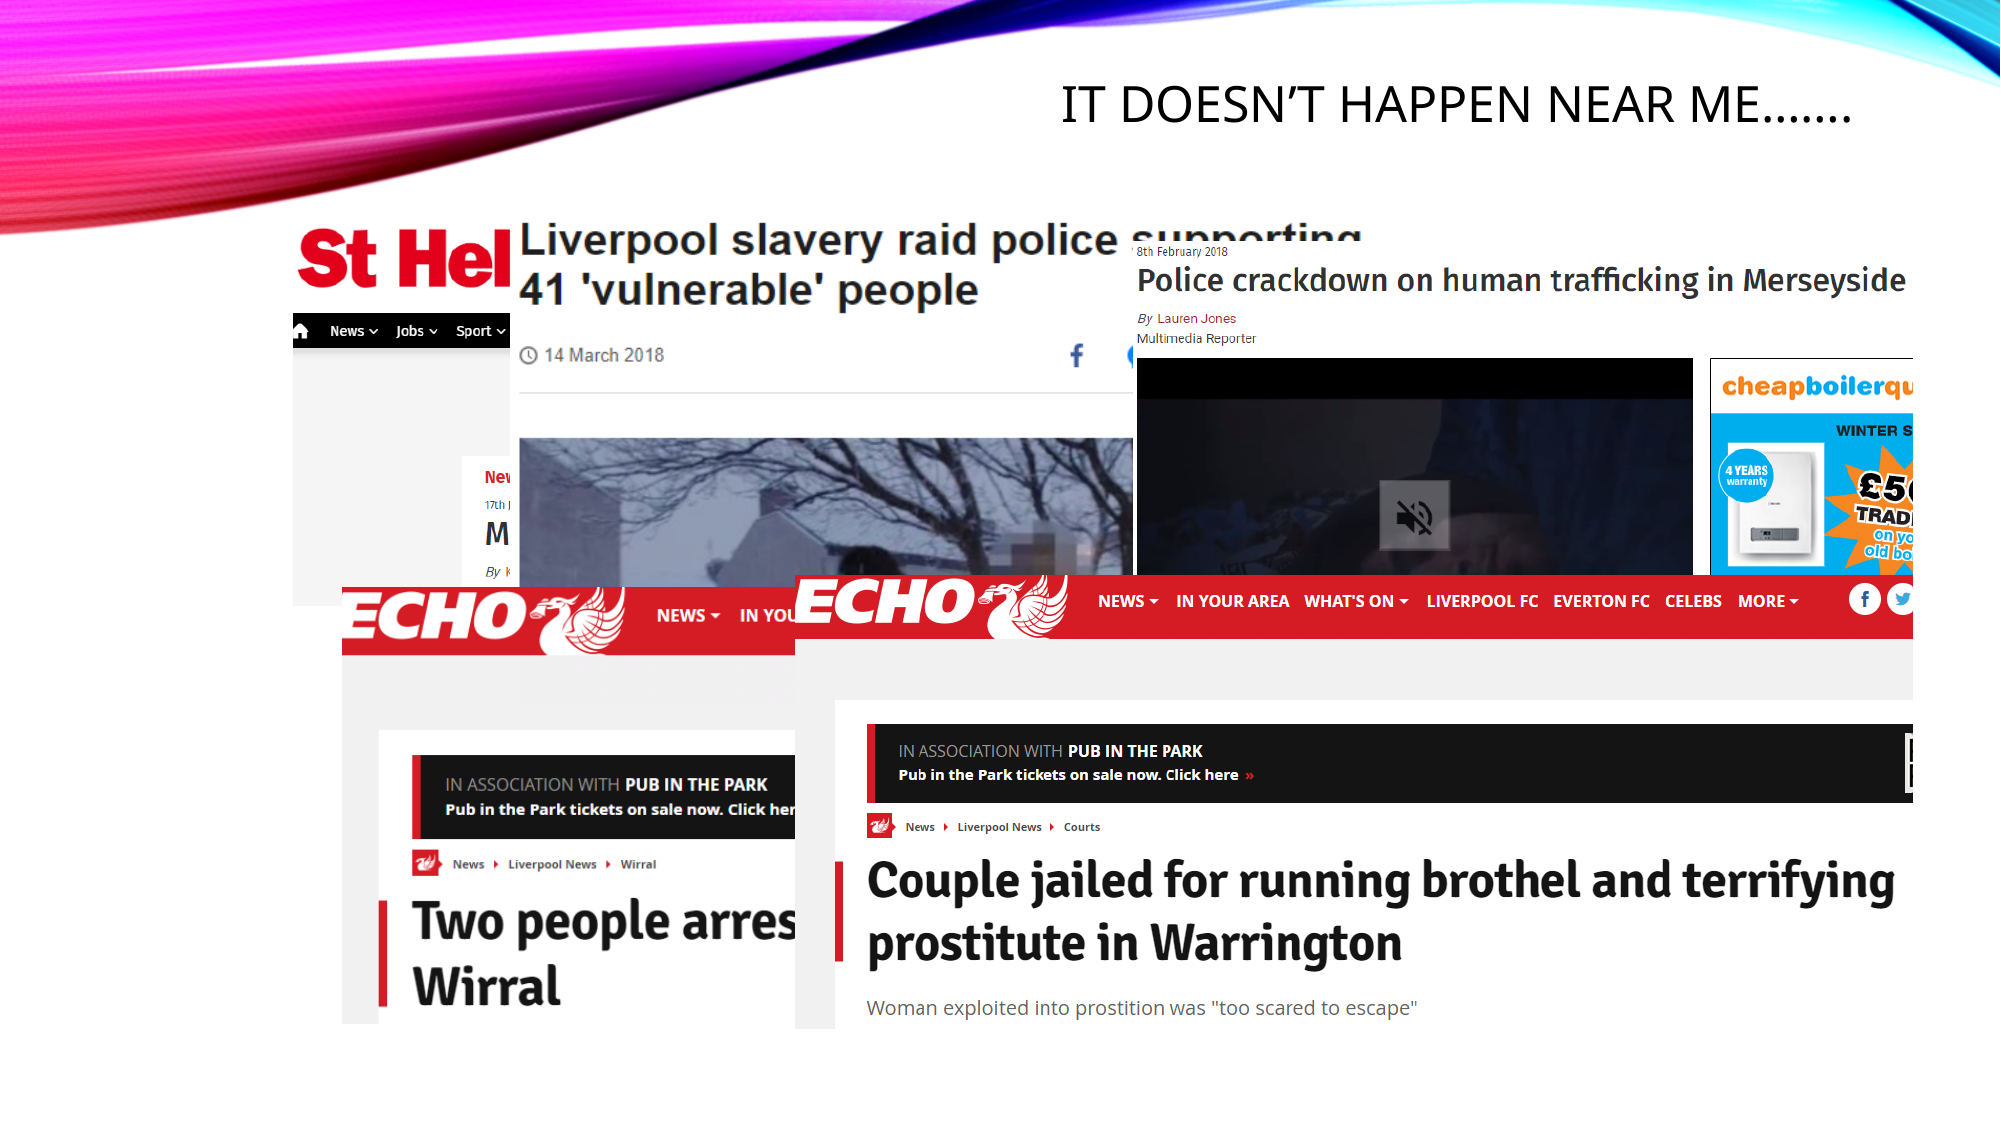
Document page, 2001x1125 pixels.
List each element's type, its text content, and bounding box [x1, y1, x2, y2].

picture [0, 0, 2000, 1029]
picture [1879, 426, 1885, 435]
picture [1728, 480, 1742, 484]
picture [1890, 0, 2000, 75]
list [292, 220, 510, 606]
picture [1910, 0, 2000, 45]
picture [1736, 466, 1747, 474]
picture [1889, 426, 1895, 435]
picture [1749, 466, 1760, 474]
title It doesn’t happen near me……. [999, 0, 1870, 213]
picture [1726, 467, 1732, 474]
picture [1868, 426, 1876, 435]
